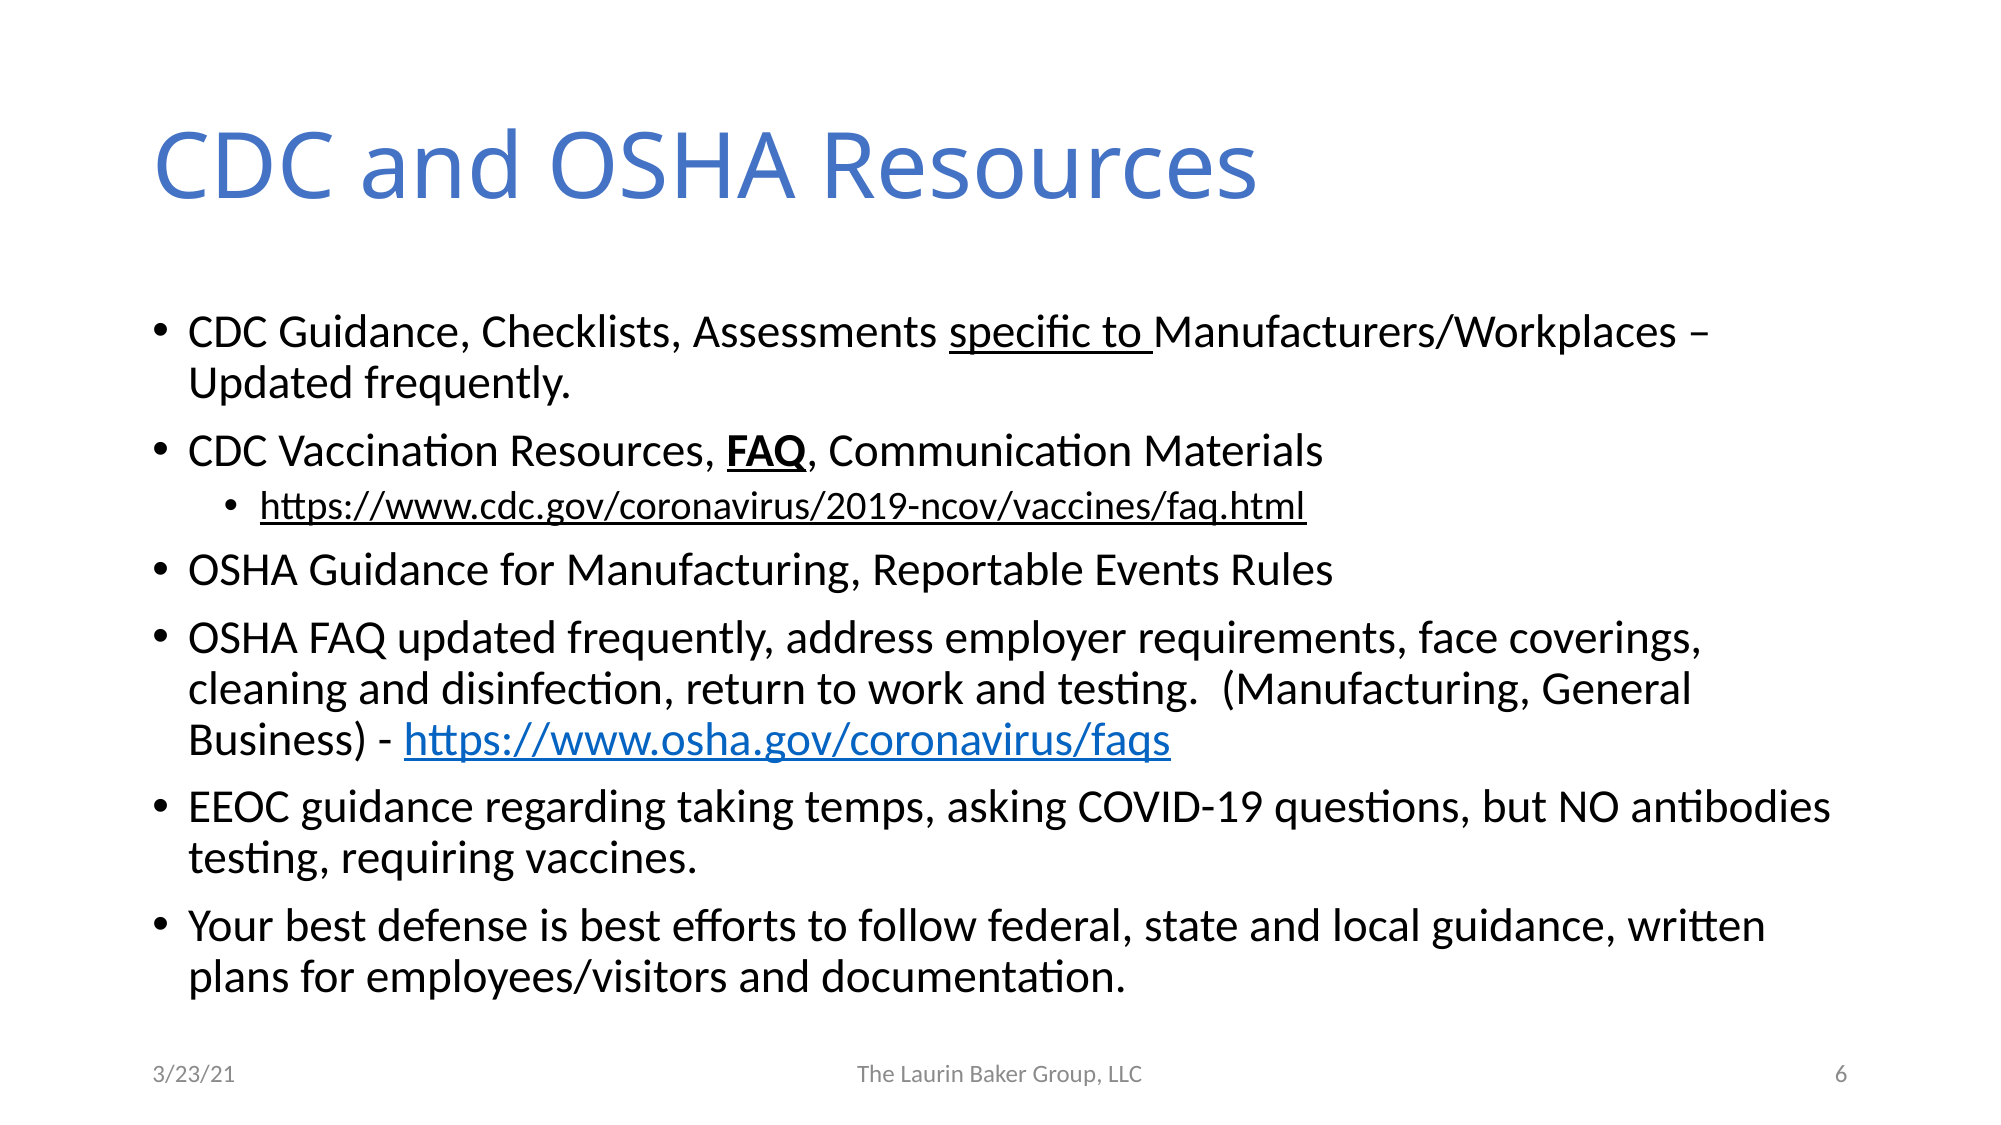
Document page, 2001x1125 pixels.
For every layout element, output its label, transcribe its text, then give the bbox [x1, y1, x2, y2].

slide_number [137, 1042, 588, 1103]
list CDC Guidance, Checklists, Assessments specific to Manufacturers/Workplaces – Updated frequently. CDC Vaccination Resources, FAQ, Communication Materials https://www.cdc.gov/coronavirus/2019-ncov/vaccines/faq.html OSHA Guidance for Manufacturing, Reportable Events Rules OSHA FAQ updated frequently, address employer requirements, face coverings, cleaning and disinfection, return to work and testing. (Manufacturing, General Business) - https://www.osha.gov/coronavirus/faqs EEOC guidance regarding taking temps, asking COVID-19 questions, but NO antibodies testing, requiring vaccines. Your best defense is best efforts to follow federal, state and local guidance, written plans for employees/visitors and documentation. [137, 299, 1863, 1014]
slide_number 6 [1412, 1042, 1863, 1103]
footer The Laurin Baker Group, LLC [662, 1042, 1338, 1103]
title CDC and OSHA Resources [137, 59, 1863, 278]
